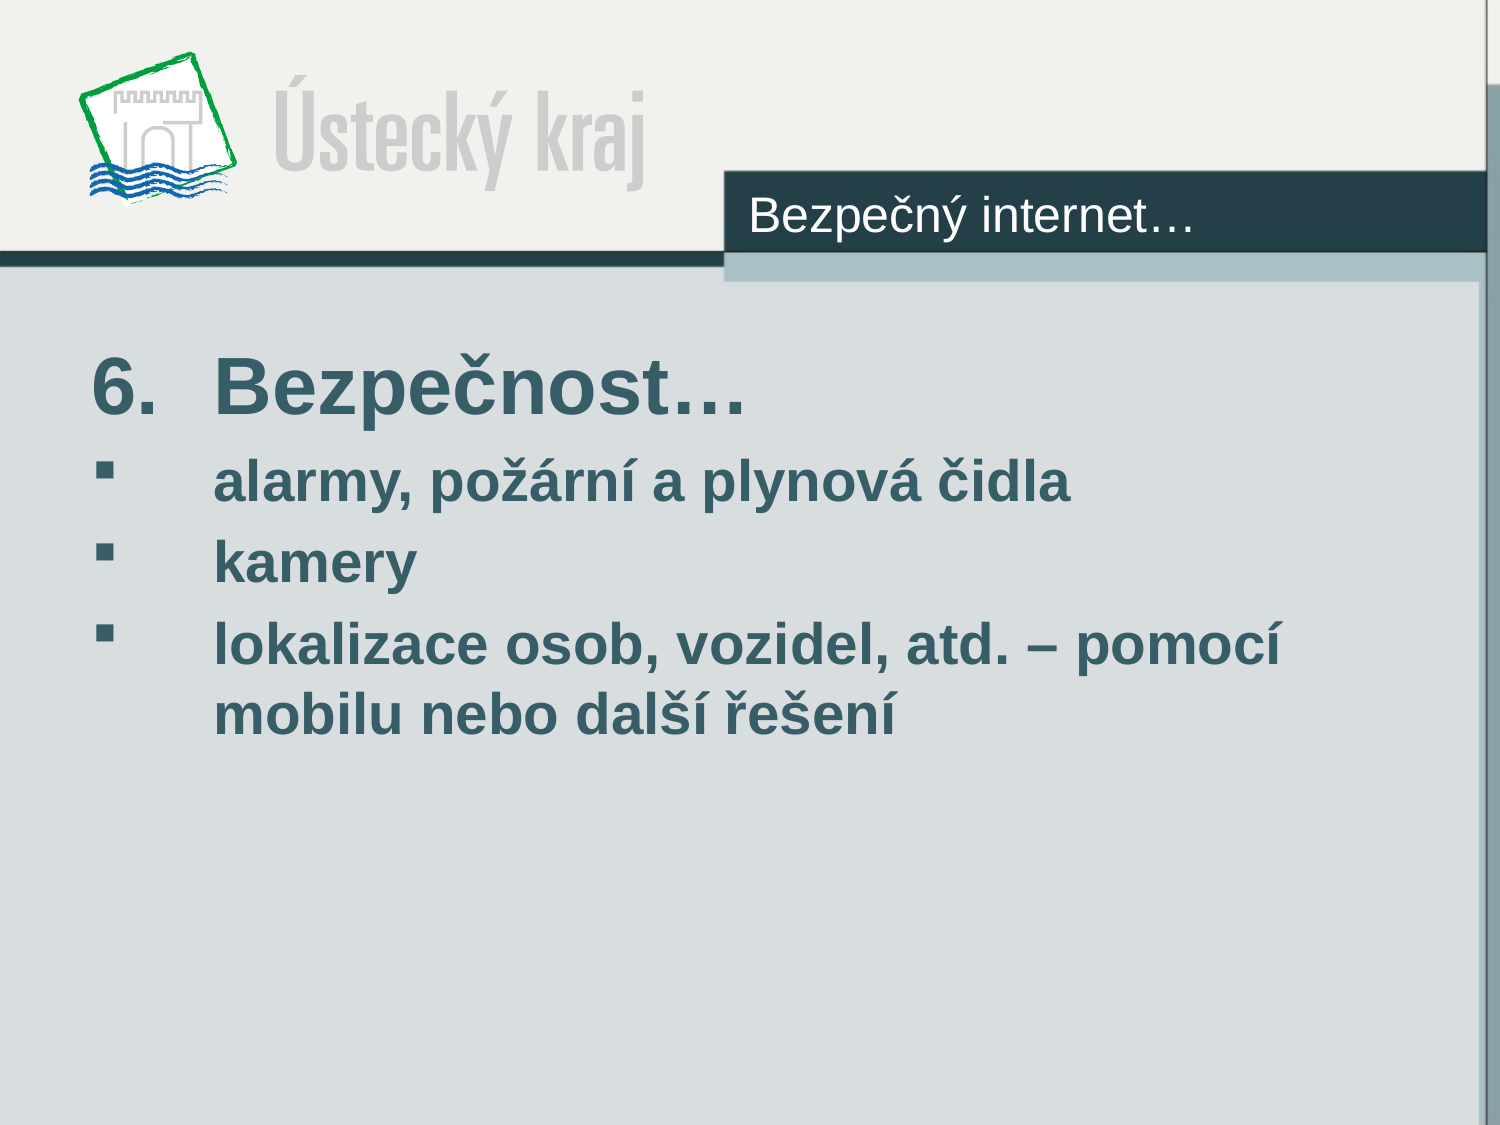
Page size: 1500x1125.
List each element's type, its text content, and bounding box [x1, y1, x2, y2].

footer Bezpečný internet… [733, 171, 1477, 254]
picture [0, 0, 1500, 1125]
subtitle Bezpečnost… alarmy, požární a plynová čidla kamery lokalizace osob, vozidel, atd. – pomocí mobilu nebo další řešení [76, 326, 1365, 1059]
